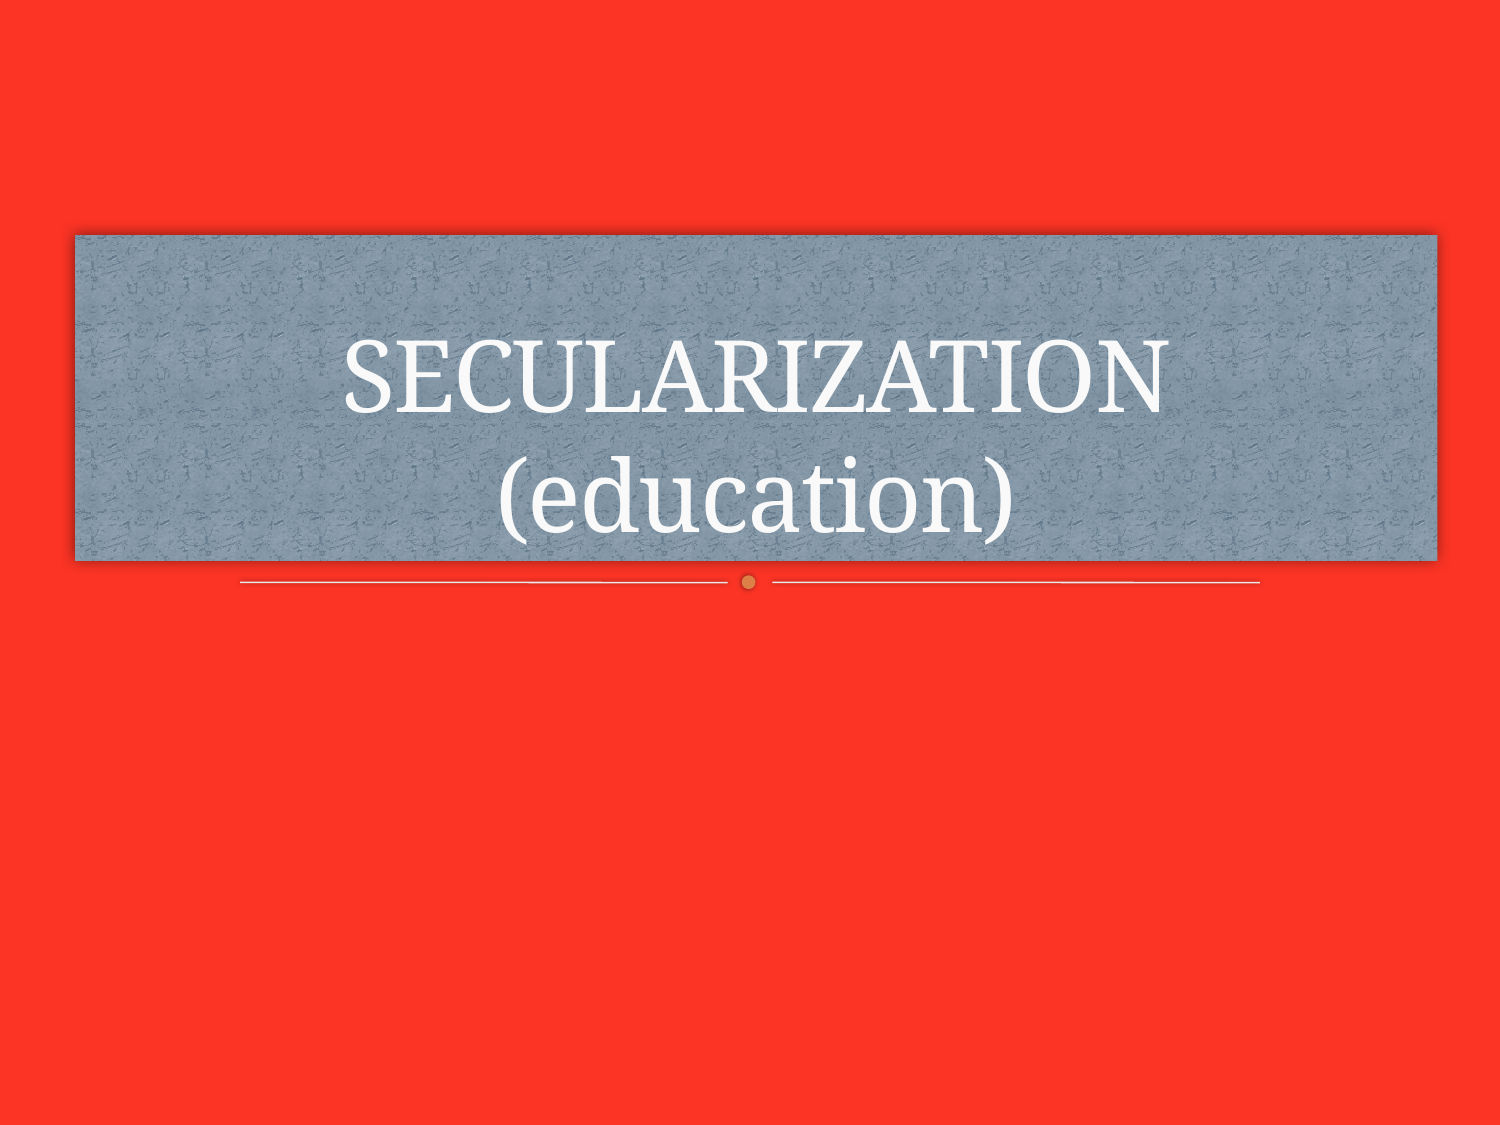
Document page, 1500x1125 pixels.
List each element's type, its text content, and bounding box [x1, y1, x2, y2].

title SECULARIZATION (education) [74, 235, 1438, 561]
